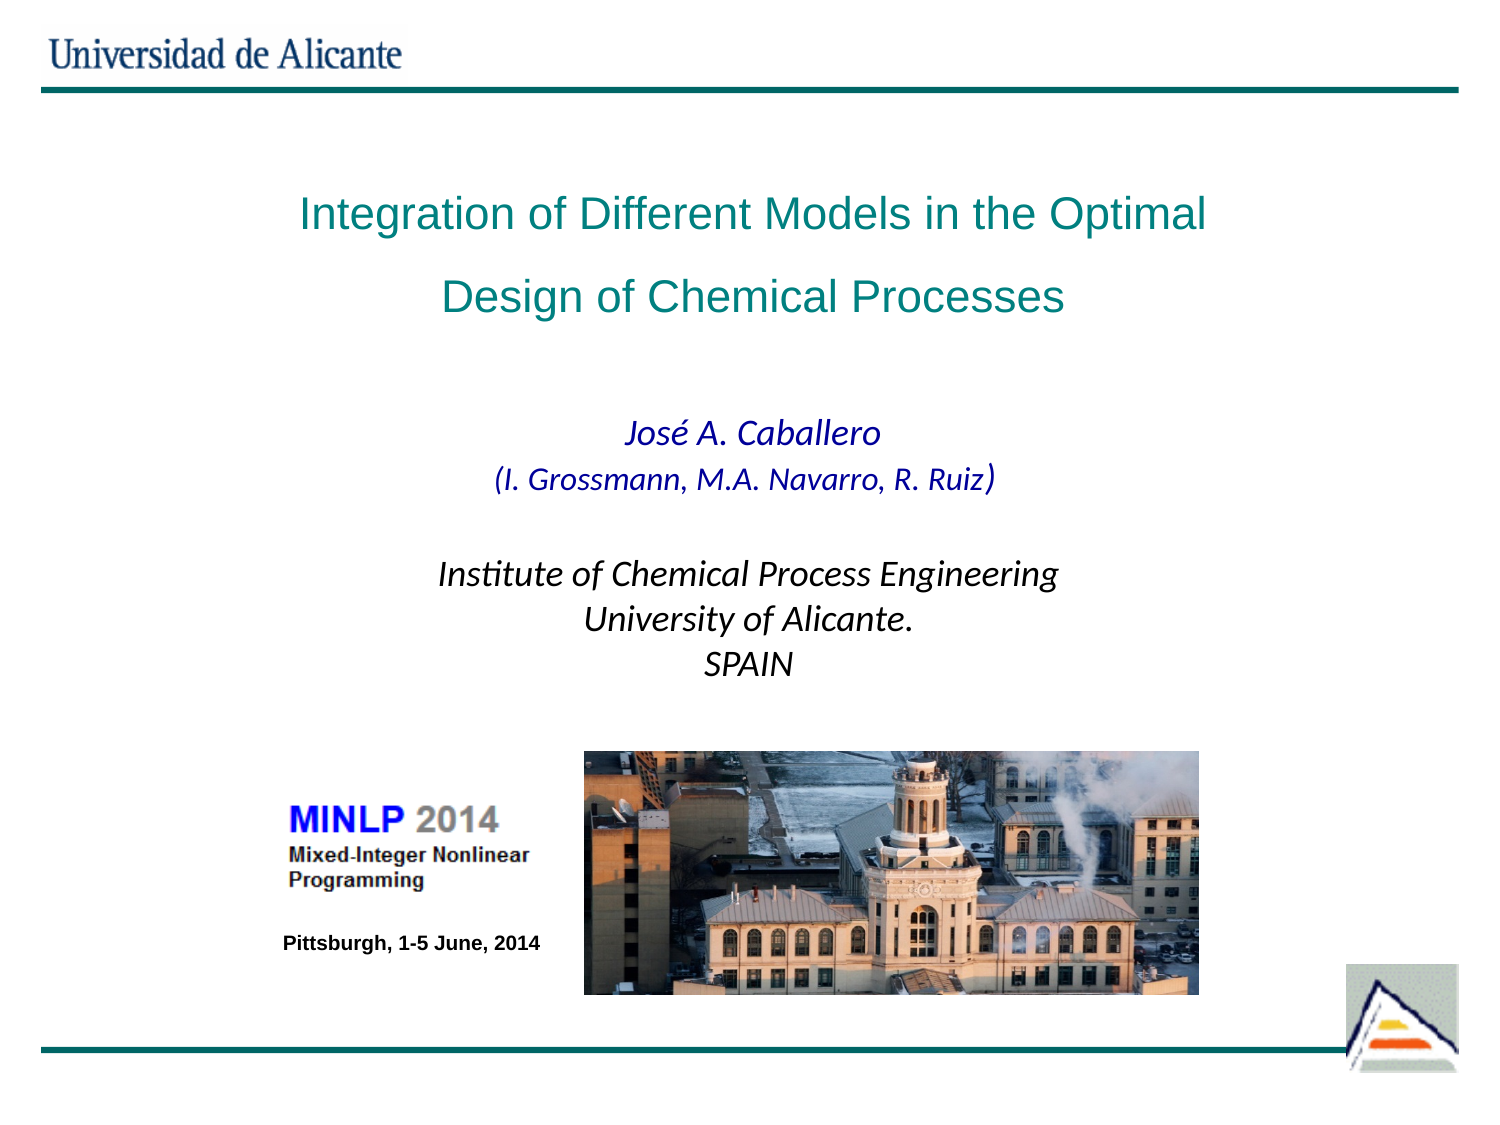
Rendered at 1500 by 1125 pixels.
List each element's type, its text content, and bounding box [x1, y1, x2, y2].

picture [41, 24, 408, 85]
picture [584, 751, 1200, 995]
text_box José A. Caballero (I. Grossmann, M.A. Navarro, R. Ruiz) [478, 400, 1028, 506]
text_box Institute of Chemical Process Engineering University of Alicante. SPAIN [229, 541, 1269, 692]
text_box Pittsburgh, 1-5 June, 2014 [268, 921, 556, 962]
picture [1346, 964, 1459, 1073]
text_box Integration of Different Models in the Optimal Design of Chemical Processes [267, 148, 1239, 329]
picture [283, 794, 540, 907]
